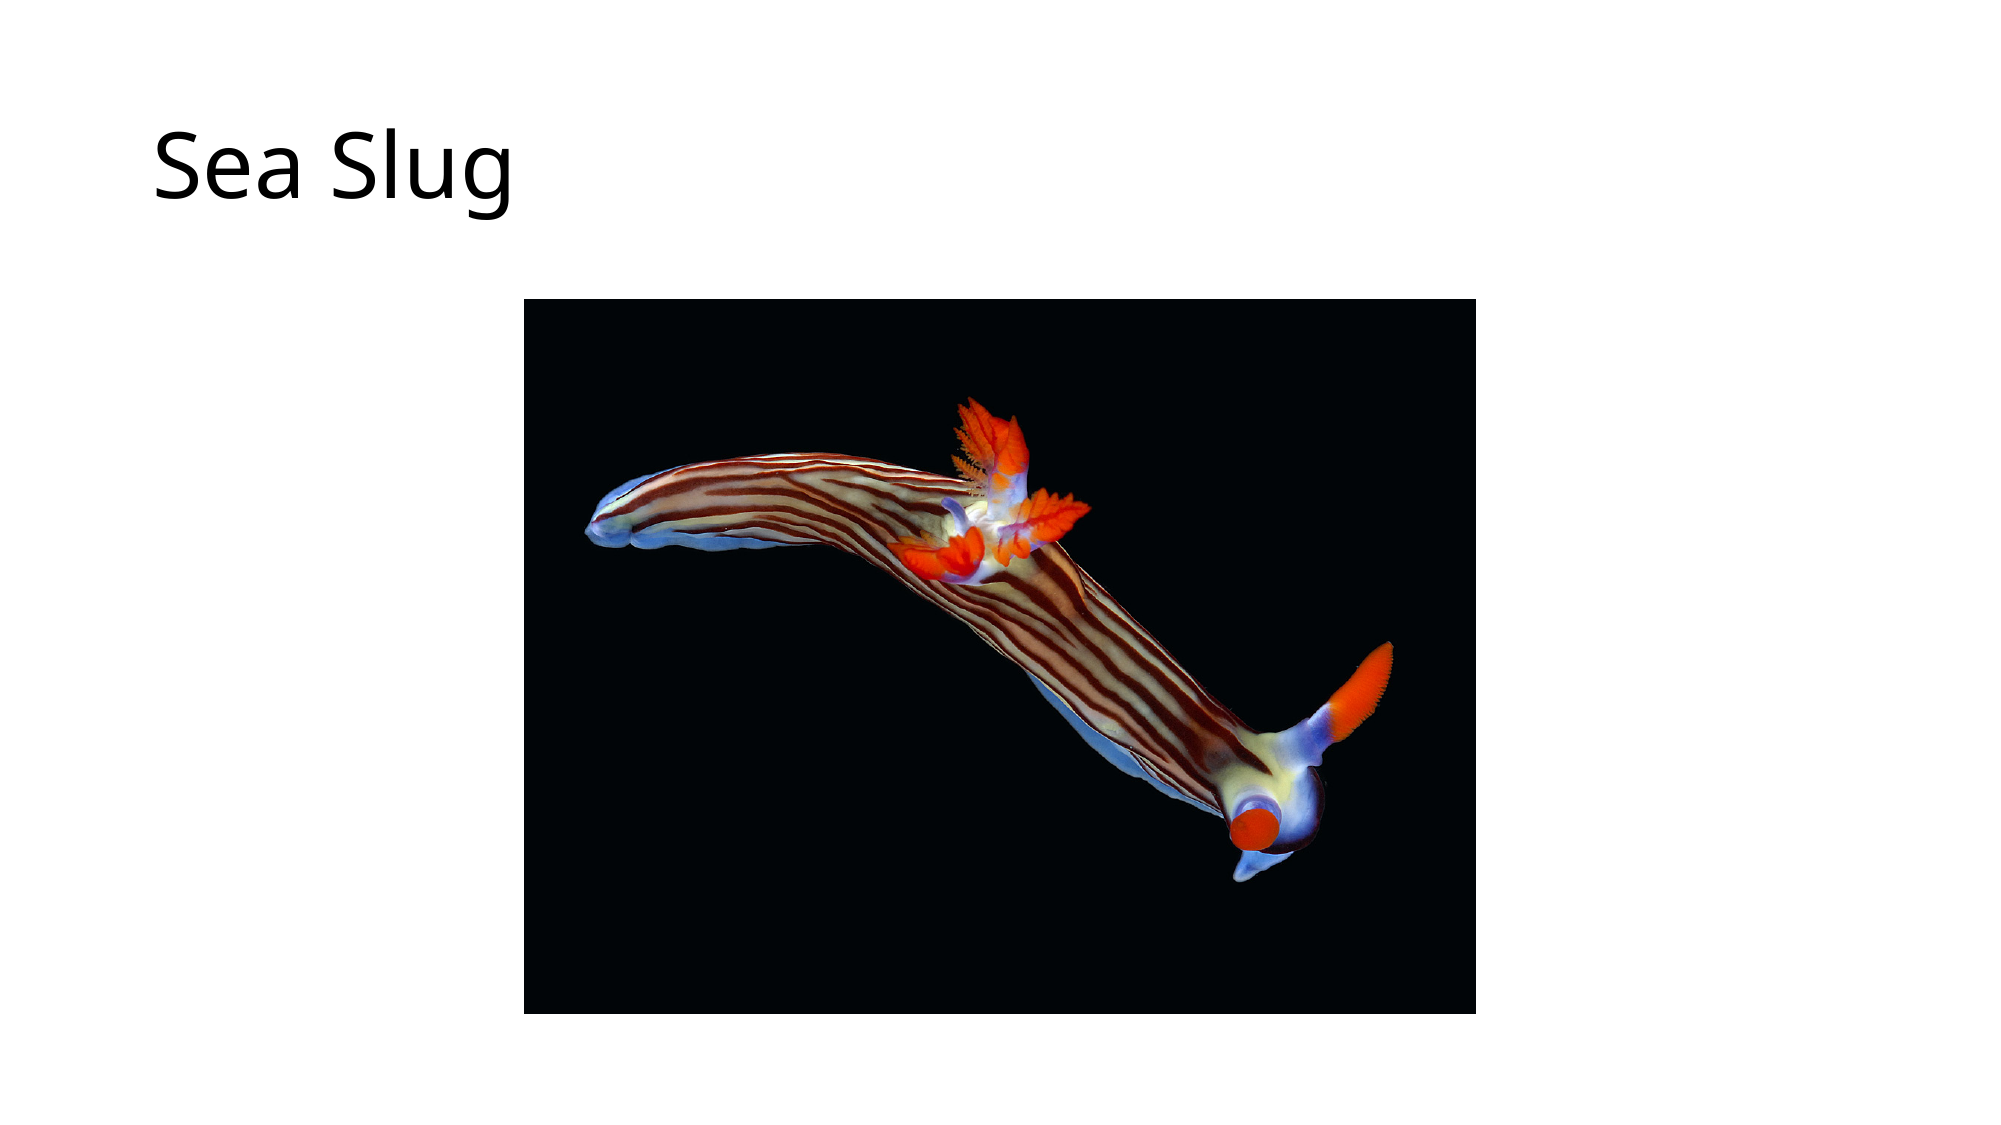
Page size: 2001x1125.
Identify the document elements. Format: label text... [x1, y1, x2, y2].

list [524, 299, 1476, 1014]
title Sea Slug [137, 59, 1863, 278]
